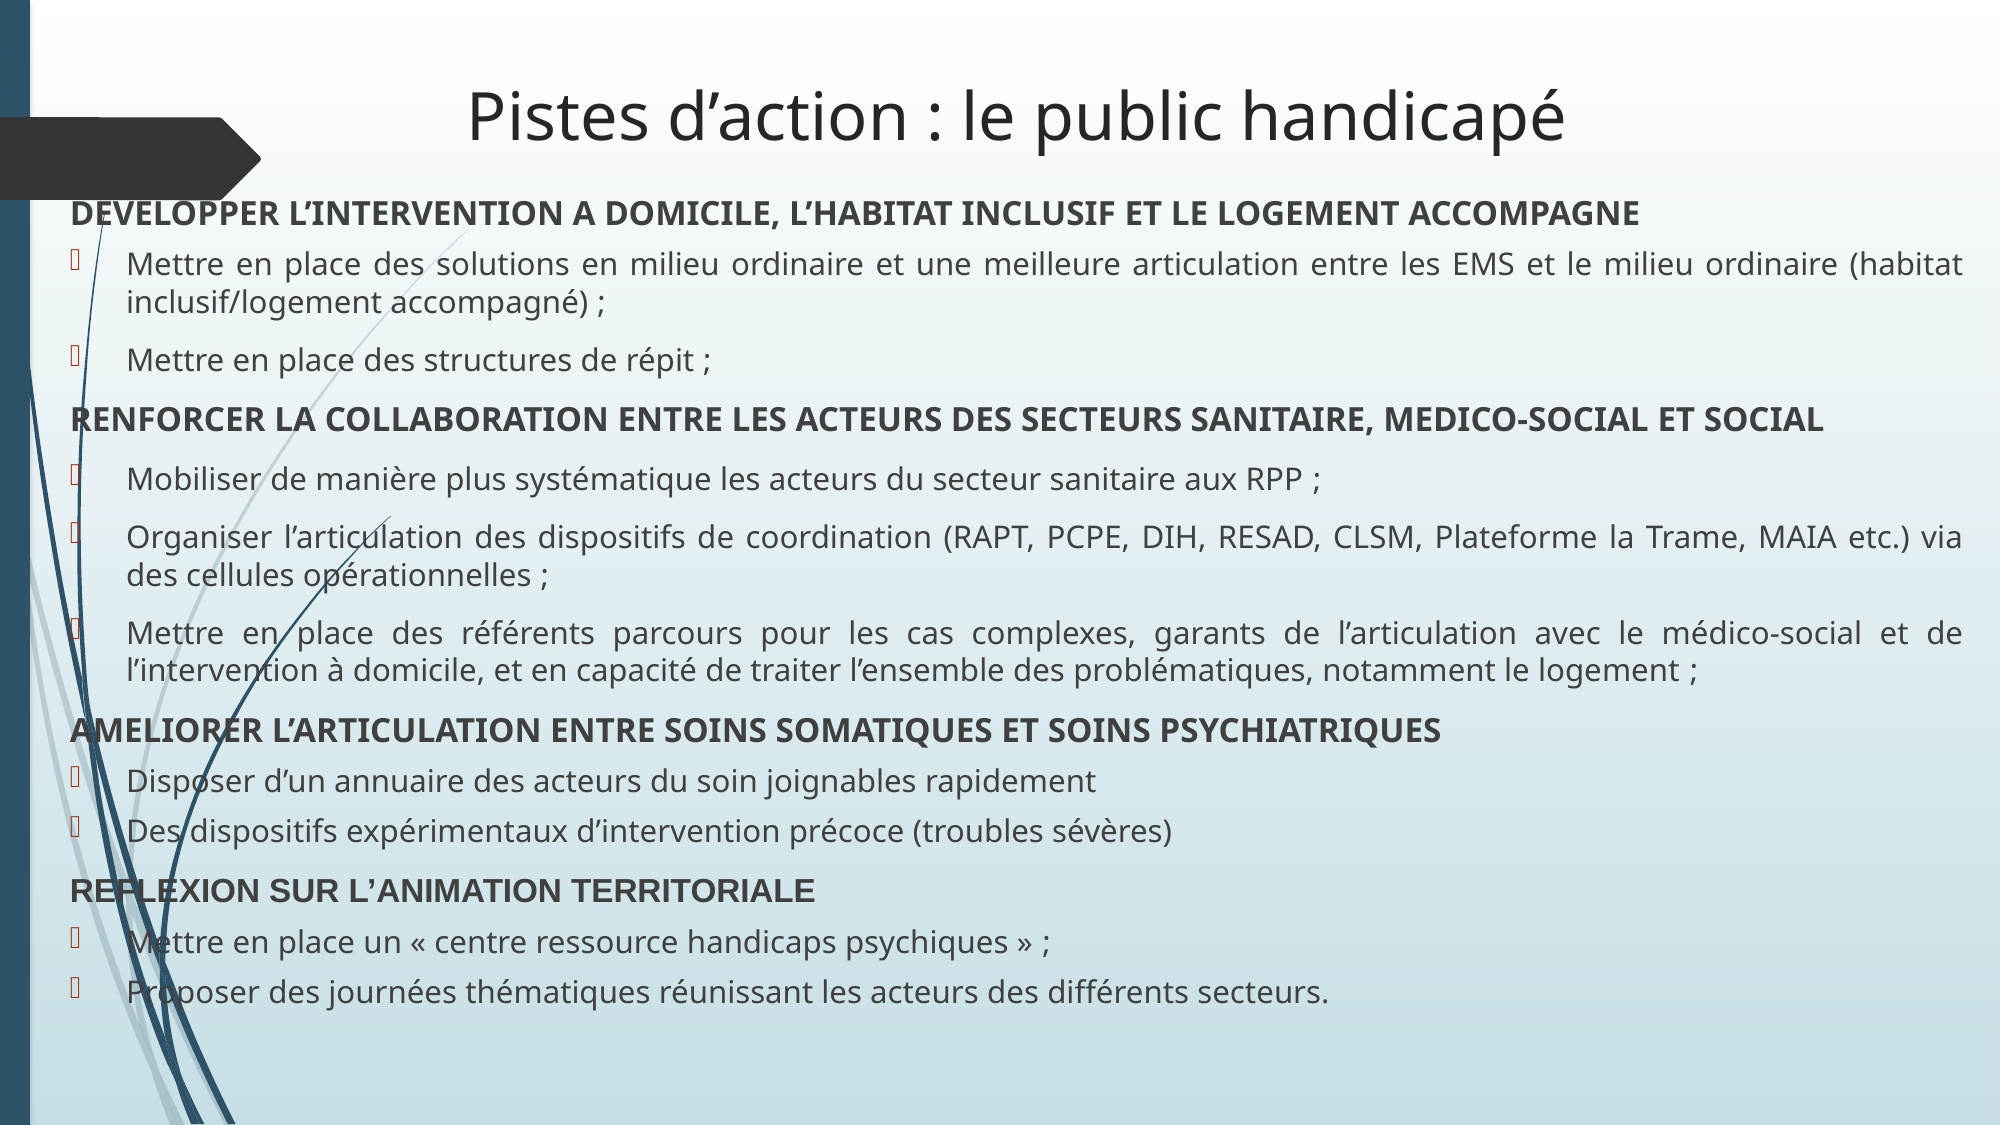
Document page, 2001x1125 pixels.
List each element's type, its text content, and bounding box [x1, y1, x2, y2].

title Pistes d’action : le public handicapé [180, 66, 1855, 184]
text_box DEVELOPPER L’INTERVENTION A DOMICILE, L’HABITAT INCLUSIF ET LE LOGEMENT ACCOMPAGNE Mettre en place des solutions en milieu ordinaire et une meilleure articulation entre les EMS et le milieu ordinaire (habitat inclusif/logement accompagné) ; Mettre en place des structures de répit ; RENFORCER LA COLLABORATION ENTRE LES ACTEURS DES SECTEURS SANITAIRE, MEDICO-SOCIAL ET SOCIAL Mobiliser de manière plus systématique les acteurs du secteur sanitaire aux RPP ; Organiser l’articulation des dispositifs de coordination (RAPT, PCPE, DIH, RESAD, CLSM, Plateforme la Trame, MAIA etc.) via des cellules opérationnelles ; Mettre en place des référents parcours pour les cas complexes, garants de l’articulation avec le médico-social et de l’intervention à domicile, et en capacité de traiter l’ensemble des problématiques, notamment le logement ; AMELIORER L’ARTICULATION ENTRE SOINS SOMATIQUES ET SOINS PSYCHIATRIQUES Disposer d’un annuaire des acteurs du soin joignables rapidement Des dispositifs expérimentaux d’intervention précoce (troubles sévères) REFLEXION SUR L’ANIMATION TERRITORIALE Mettre en place un « centre ressource handicaps psychiques » ; Proposer des journées thématiques réunissant les acteurs des différents secteurs. [54, 184, 1981, 1125]
